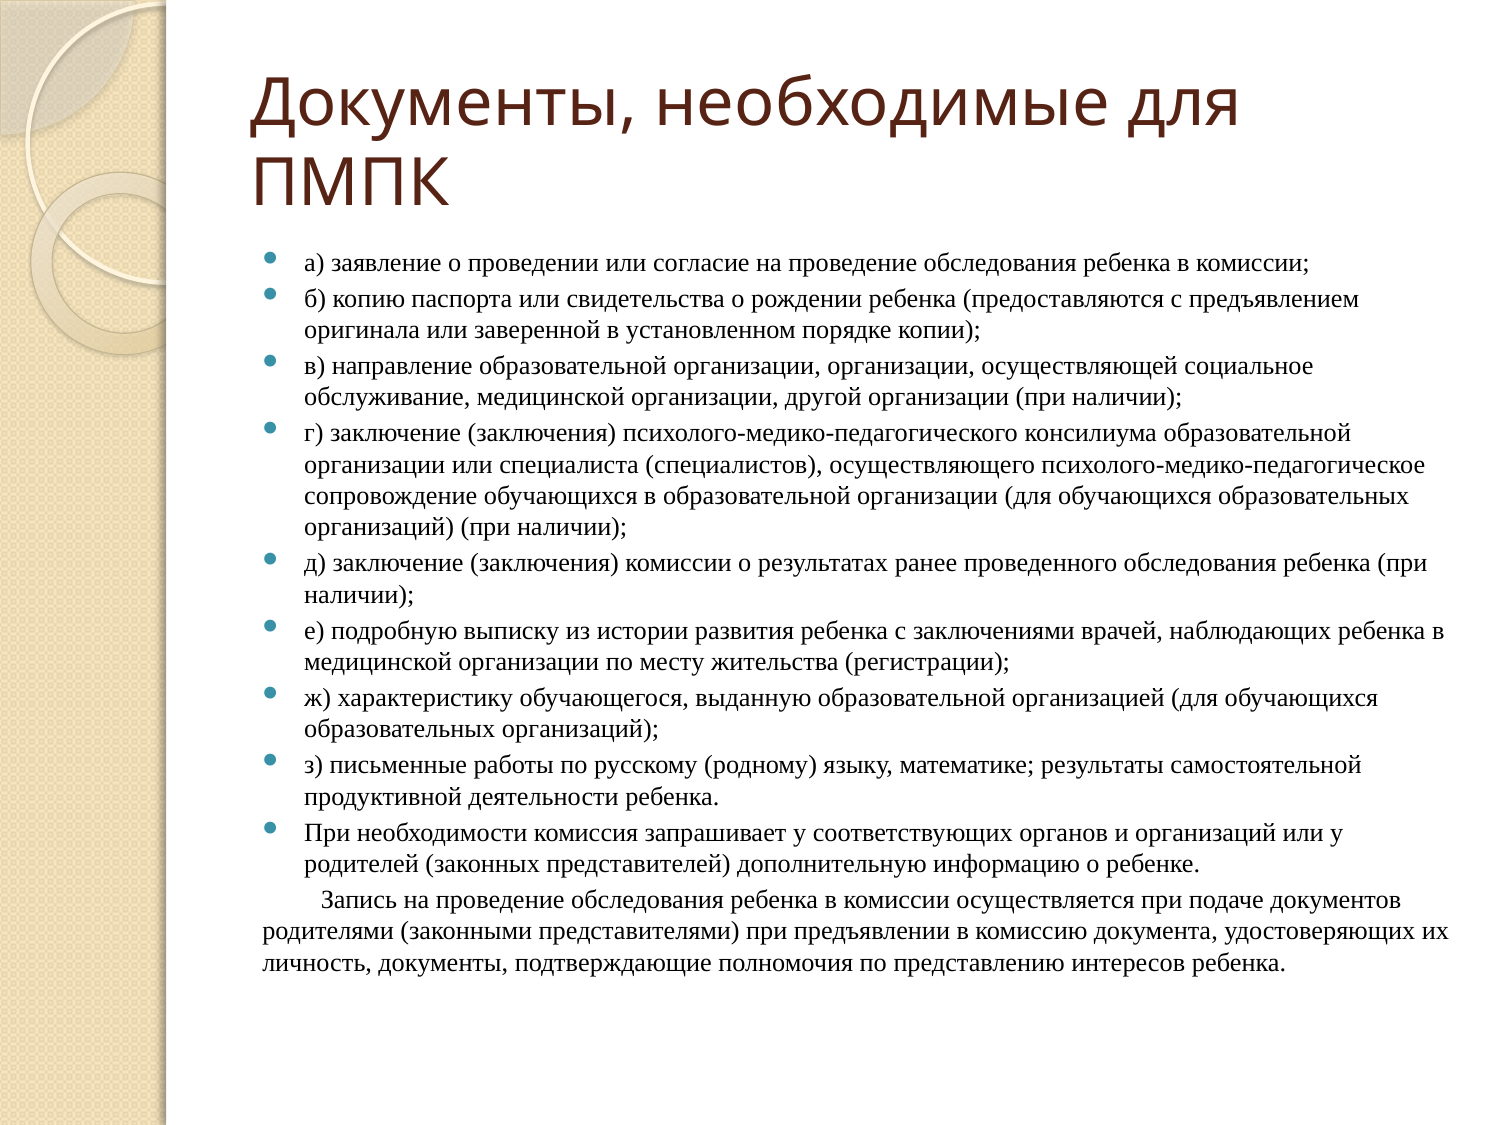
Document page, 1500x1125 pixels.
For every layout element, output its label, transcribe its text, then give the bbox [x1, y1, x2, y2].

title Документы, необходимые для ПМПК [235, 45, 1466, 233]
list а) заявление о проведении или согласие на проведение обследования ребенка в комиссии; б) копию паспорта или свидетельства о рождении ребенка (предоставляются с предъявлением оригинала или заверенной в установленном порядке копии); в) направление образовательной организации, организации, осуществляющей социальное обслуживание, медицинской организации, другой организации (при наличии); г) заключение (заключения) психолого-медико-педагогического консилиума образовательной организации или специалиста (специалистов), осуществляющего психолого-медико-педагогическое сопровождение обучающихся в образовательной организации (для обучающихся образовательных организаций) (при наличии); д) заключение (заключения) комиссии о результатах ранее проведенного обследования ребенка (при наличии); е) подробную выписку из истории развития ребенка с заключениями врачей, наблюдающих ребенка в медицинской организации по месту жительства (регистрации); ж) характеристику обучающегося, выданную образовательной организацией (для обучающихся образовательных организаций); з) письменные работы по русскому (родному) языку, математике; результаты самостоятельной продуктивной деятельности ребенка. При необходимости комиссия запрашивает у соответствующих органов и организаций или у родителей (законных представителей) дополнительную информацию о ребенке. Запись на проведение обследования ребенка в комиссии осуществляется при подаче документов родителями (законными представителями) при предъявлении в комиссию документа, удостоверяющих их личность, документы, подтверждающие полномочия по представлению интересов ребенка. [235, 237, 1466, 1025]
